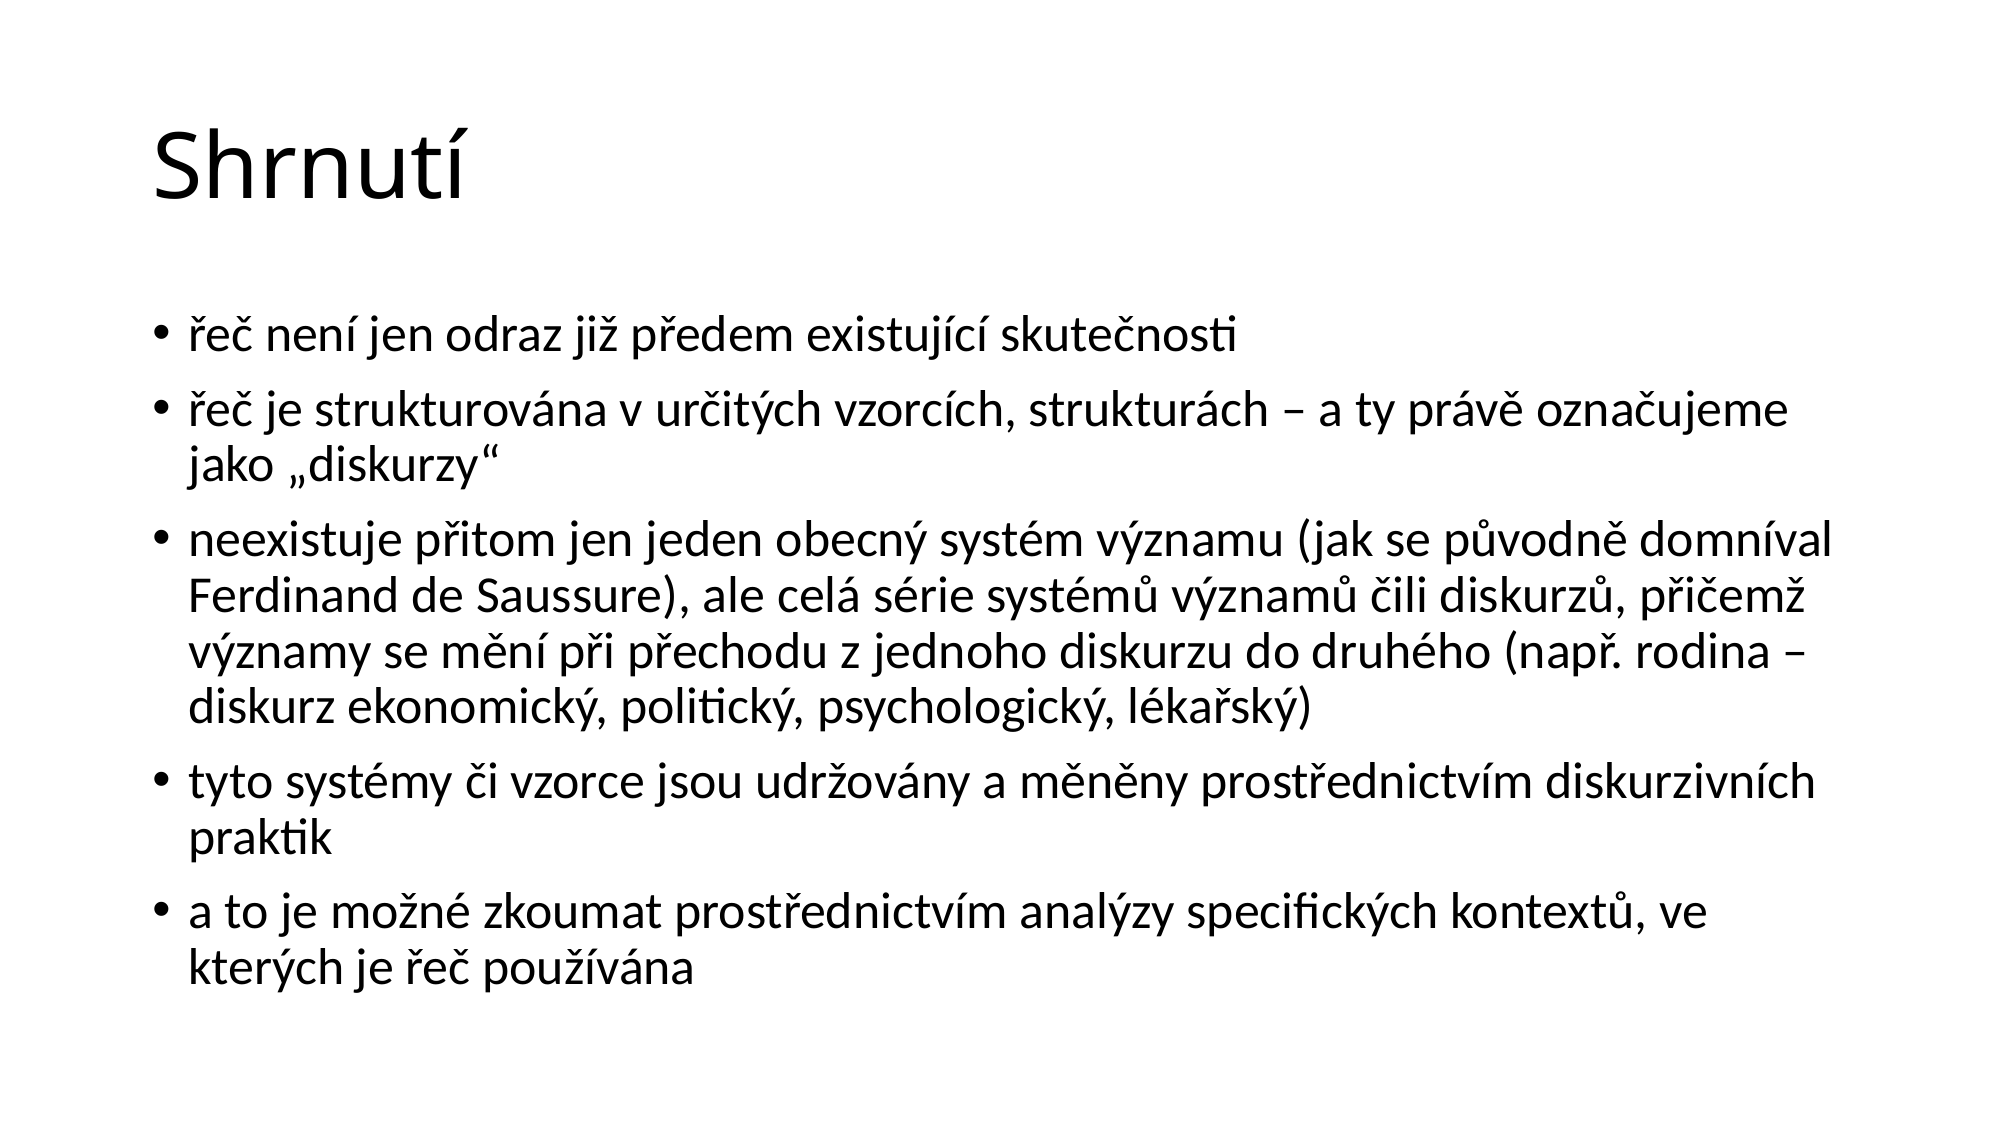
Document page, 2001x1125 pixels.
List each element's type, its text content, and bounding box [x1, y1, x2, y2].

list řeč není jen odraz již předem existující skutečnosti řeč je strukturována v určitých vzorcích, strukturách – a ty právě označujeme jako „diskurzy“ neexistuje přitom jen jeden obecný systém významu (jak se původně domníval Ferdinand de Saussure), ale celá série systémů významů čili diskurzů, přičemž významy se mění při přechodu z jednoho diskurzu do druhého (např. rodina – diskurz ekonomický, politický, psychologický, lékařský) tyto systémy či vzorce jsou udržovány a měněny prostřednictvím diskurzivních praktik a to je možné zkoumat prostřednictvím analýzy specifických kontextů, ve kterých je řeč používána [137, 299, 1863, 1014]
title Shrnutí [137, 59, 1863, 278]
